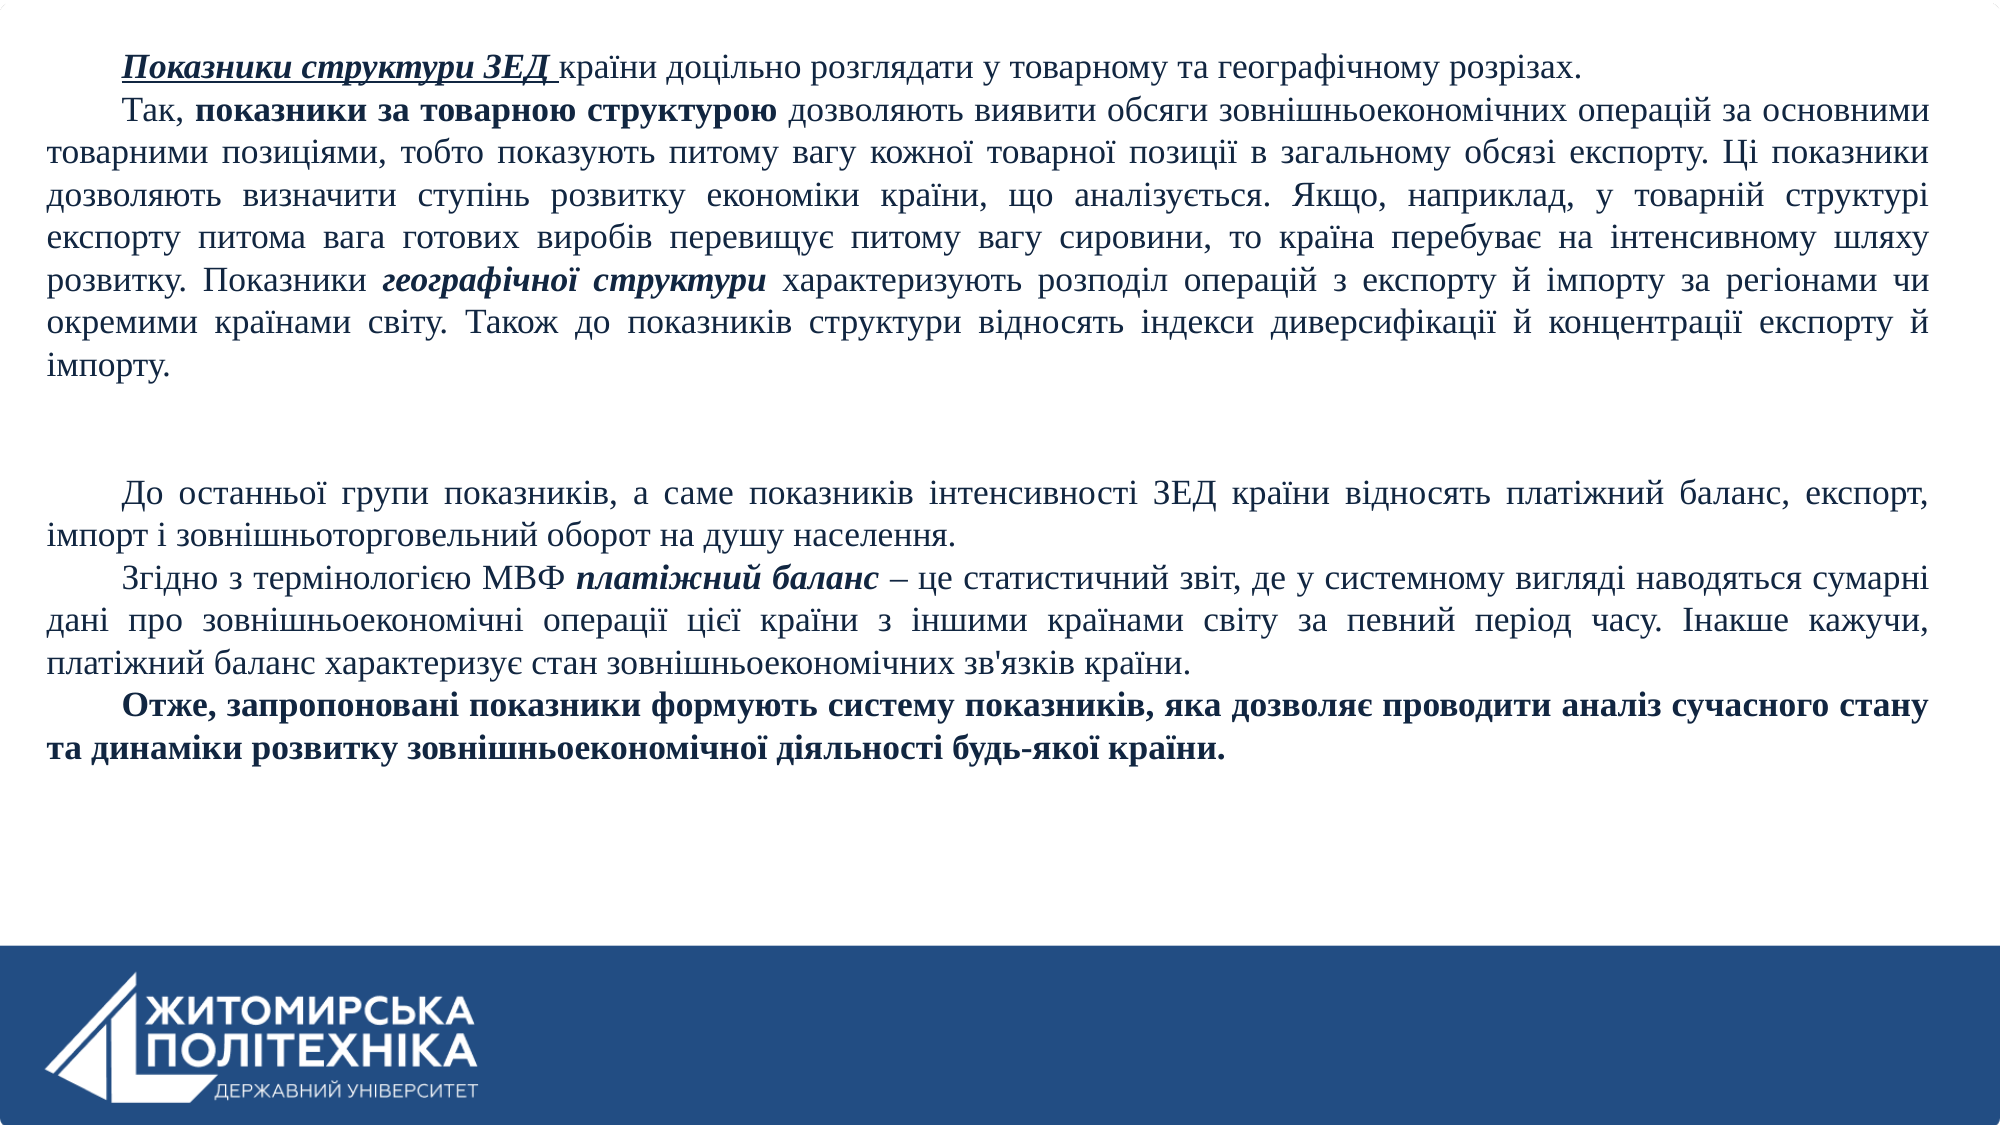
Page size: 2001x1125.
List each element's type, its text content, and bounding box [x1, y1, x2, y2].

picture [0, 3, 2000, 1125]
list Показники структури ЗЕД країни доцільно розглядати у товарному та географічному розрізах. Так, показники за товарною структурою дозволяють виявити обсяги зовнішньоекономічних операцій за основними товарними позиціями, тобто показують питому вагу кожної товарної позиції в загальному обсязі експорту. Ці показники дозволяють визначити ступінь розвитку економіки країни, що аналізується. Якщо, наприклад, у товарній структурі експорту питома вага готових виробів перевищує питому вагу сировини, то країна перебуває на інтенсивному шляху розвитку. Показники географічної структури характеризують розподіл операцій з експорту й імпорту за регіонами чи окремими країнами світу. Також до показників структури відносять індекси диверсифікації й концентрації експорту й імпорту. До останньої групи показників, а саме показників інтенсивності ЗЕД країни відносять платіжний баланс, експорт, імпорт і зовнішньоторговельний оборот на душу населення. Згідно з термінологією МВФ платіжний баланс – це статистичний звіт, де у системному вигляді наводяться сумарні дані про зовнішньоекономічні операції цієї країни з іншими країнами світу за певний період часу. Інакше кажучи, платіжний баланс характеризує стан зовнішньоекономічних зв'язків країни. Отже, запропоновані показники формують систему показників, яка дозволяє проводити аналіз сучасного стану та динаміки розвитку зовнішньоекономічної діяльності будь-якої країни. [31, 36, 1945, 947]
